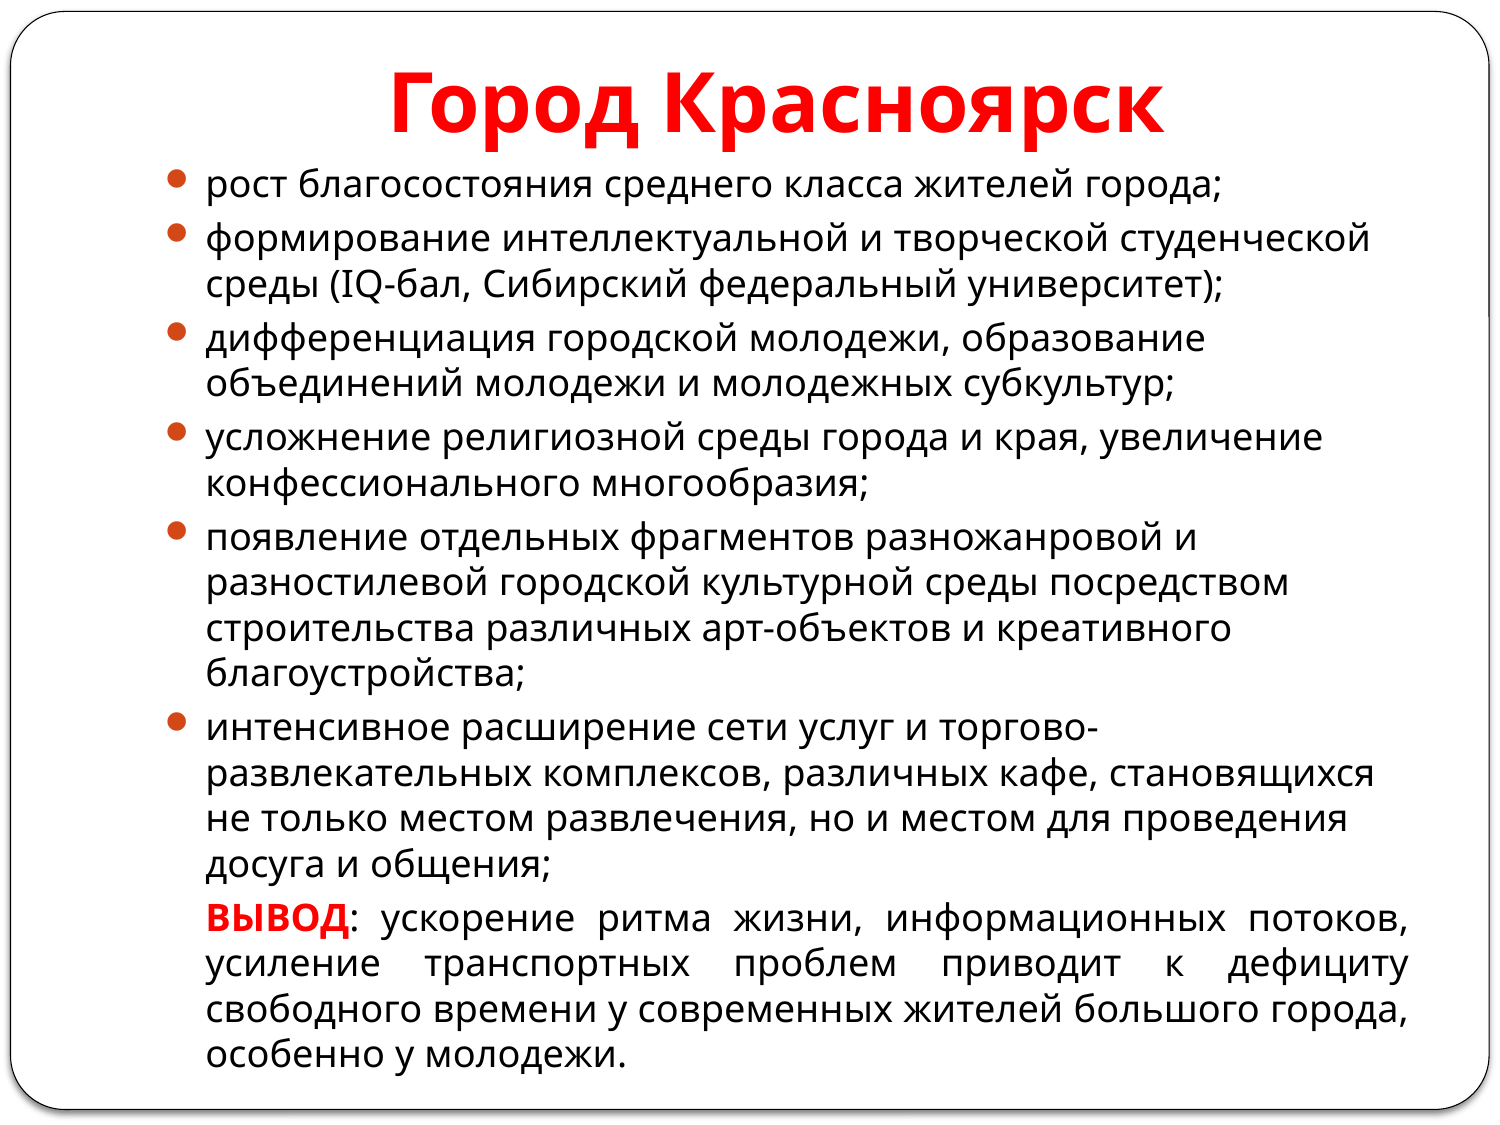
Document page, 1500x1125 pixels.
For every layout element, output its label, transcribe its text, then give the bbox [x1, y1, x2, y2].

list рост благосостояния среднего класса жителей города; формирование интеллектуальной и творческой студенческой среды (IQ-бал, Сибирский федеральный университет); дифференциация городской молодежи, образование объединений молодежи и молодежных субкультур; усложнение религиозной среды города и края, увеличение конфессионального многообразия; появление отдельных фрагментов разножанровой и разностилевой городской культурной среды посредством строительства различных арт-объектов и креативного благоустройства; интенсивное расширение сети услуг и торгово-развлекательных комплексов, различных кафе, становящихся не только местом развлечения, но и местом для проведения досуга и общения; ВЫВОД: ускорение ритма жизни, информационных потоков, усиление транспортных проблем приводит к дефициту свободного времени у современных жителей большого города, особенно у молодежи. [150, 152, 1425, 1090]
title Город Красноярск [150, 0, 1425, 152]
